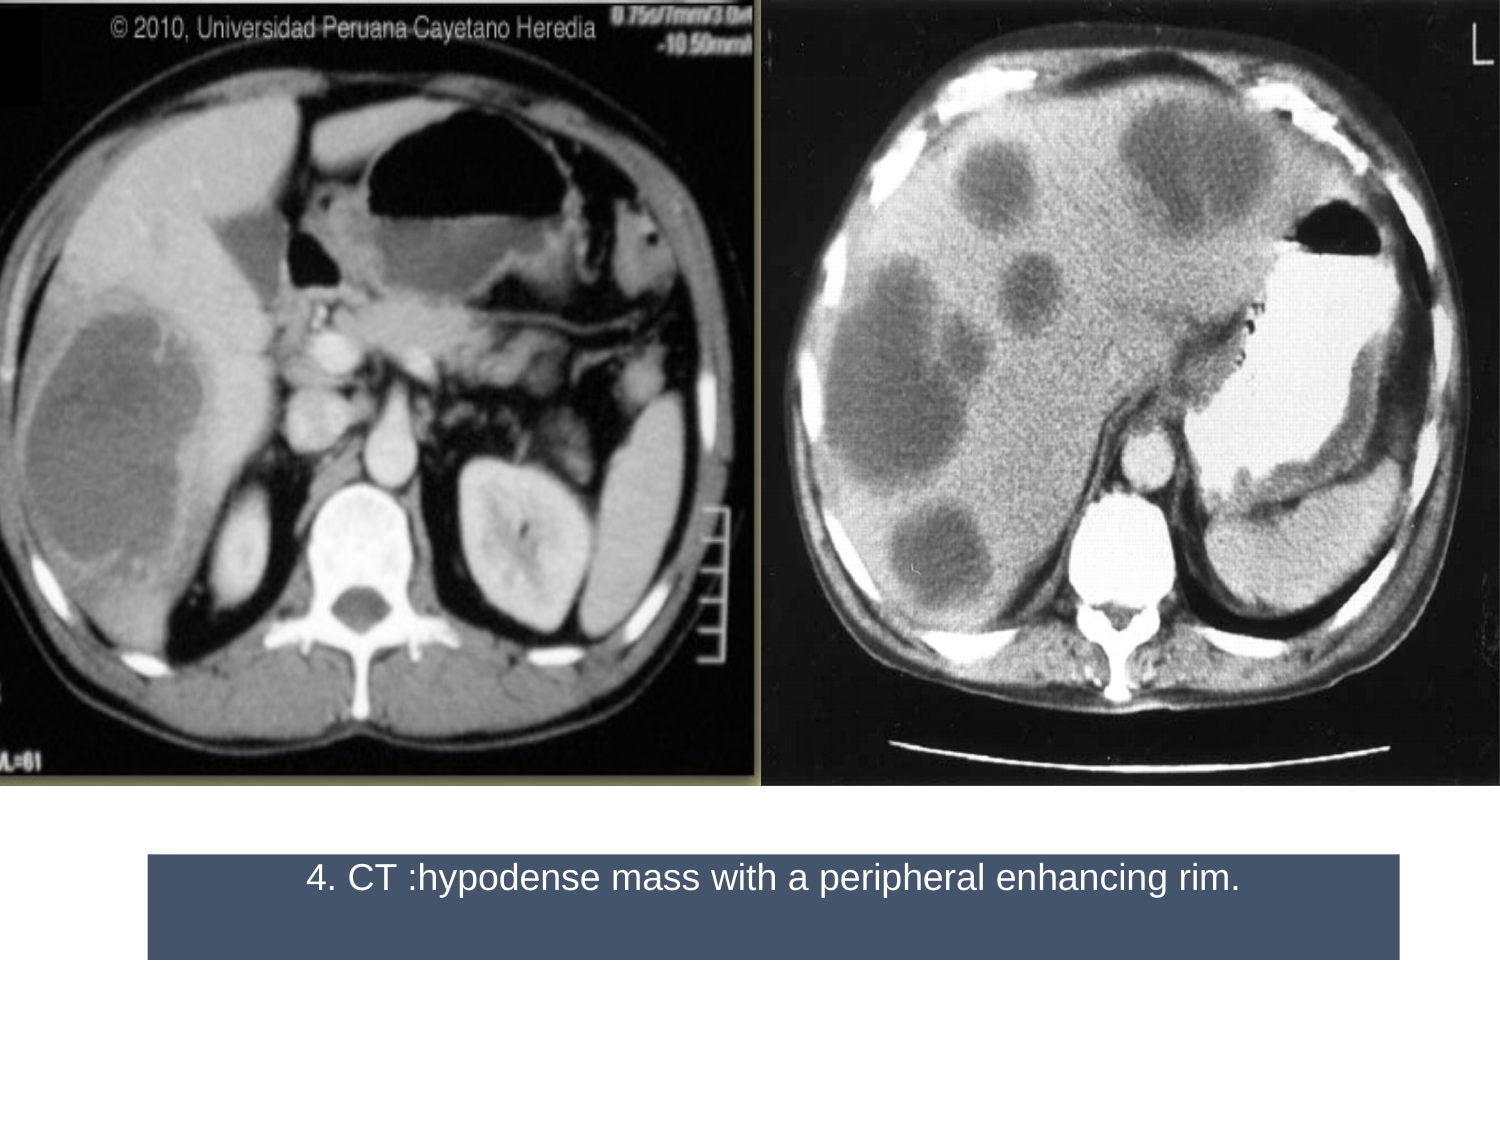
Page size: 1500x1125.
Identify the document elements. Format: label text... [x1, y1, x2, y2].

picture [0, 0, 1500, 786]
text_box 4. CT :hypodense mass with a peripheral enhancing rim. [147, 854, 1400, 960]
